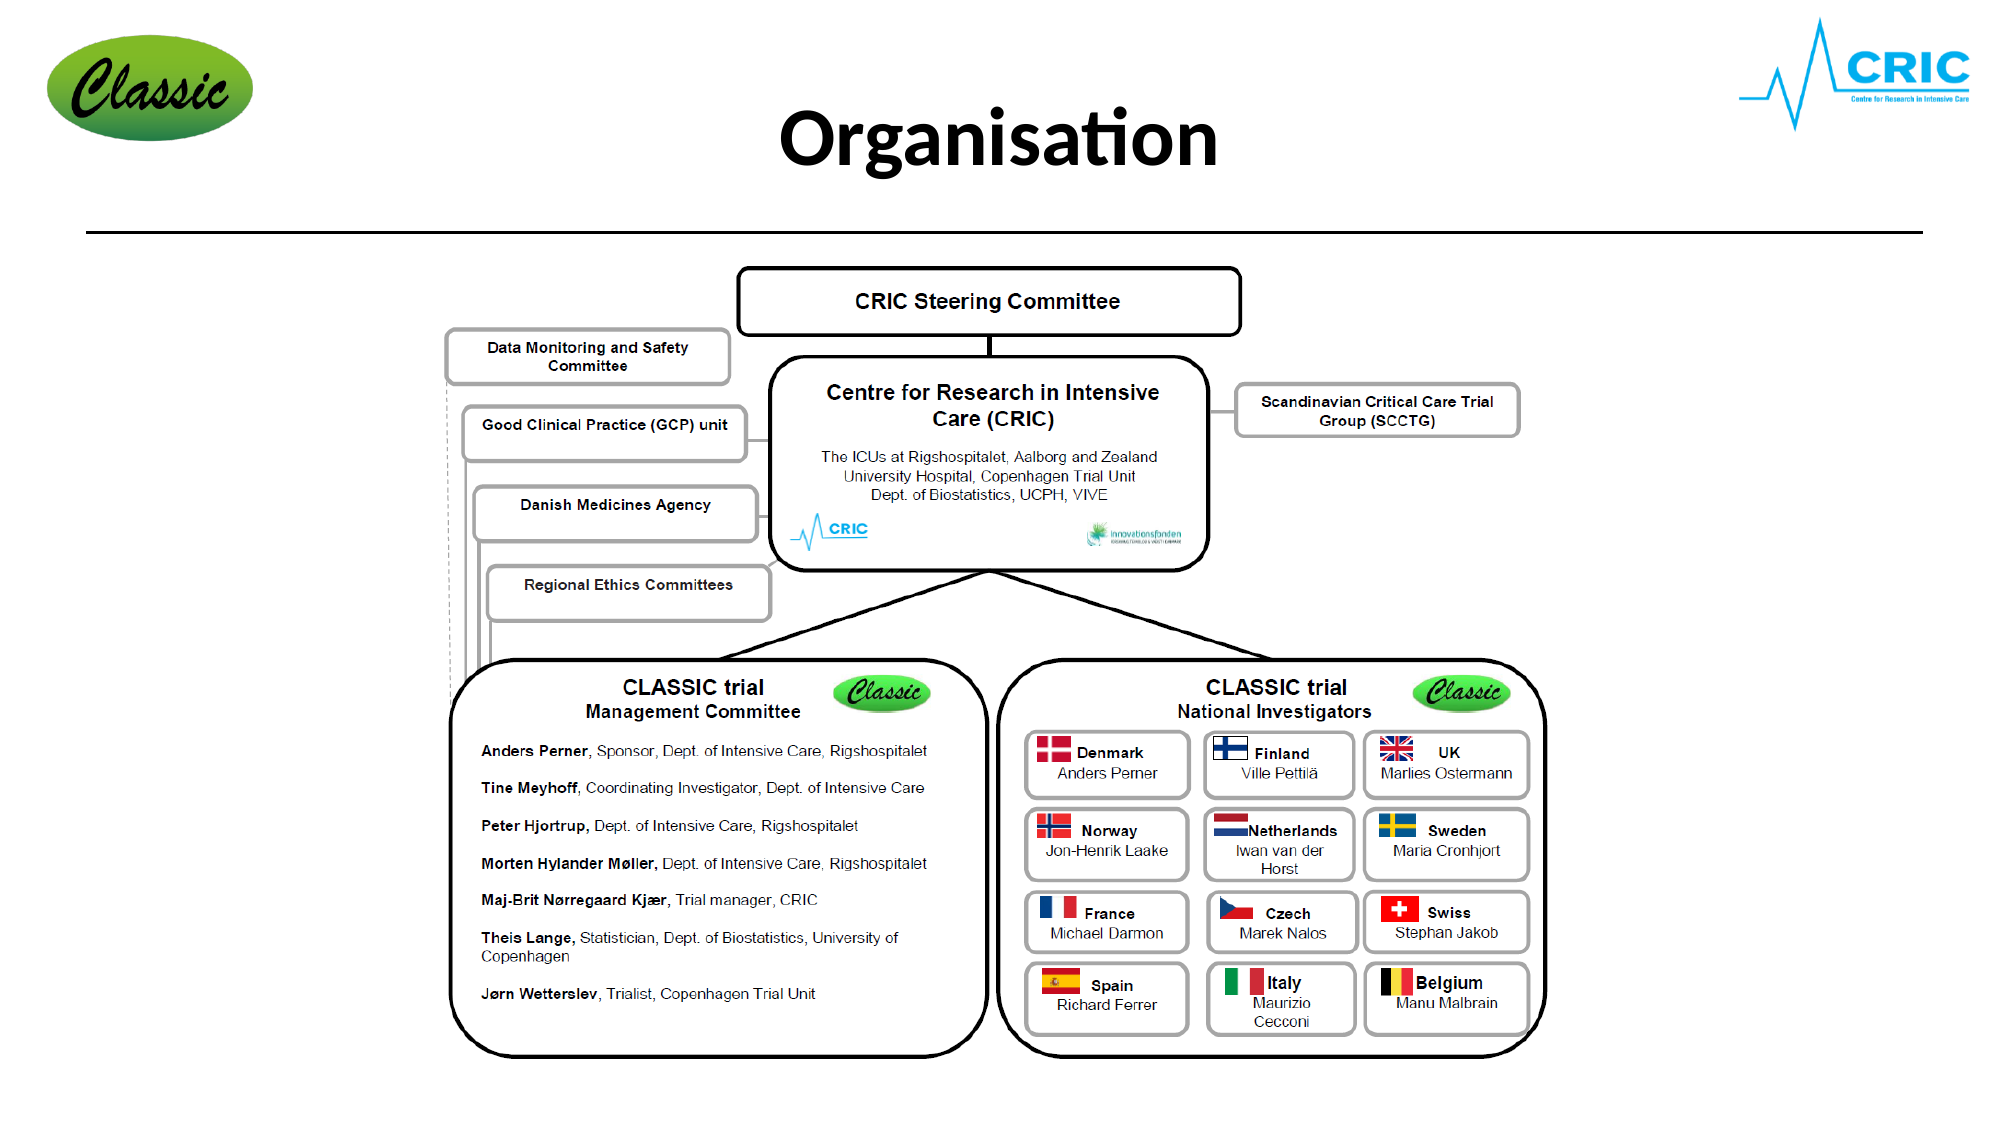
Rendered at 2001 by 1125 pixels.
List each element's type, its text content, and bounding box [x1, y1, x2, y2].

picture [43, 32, 255, 143]
picture [441, 253, 1550, 1077]
picture [1732, 10, 1982, 139]
title Organisation [324, 45, 1675, 231]
